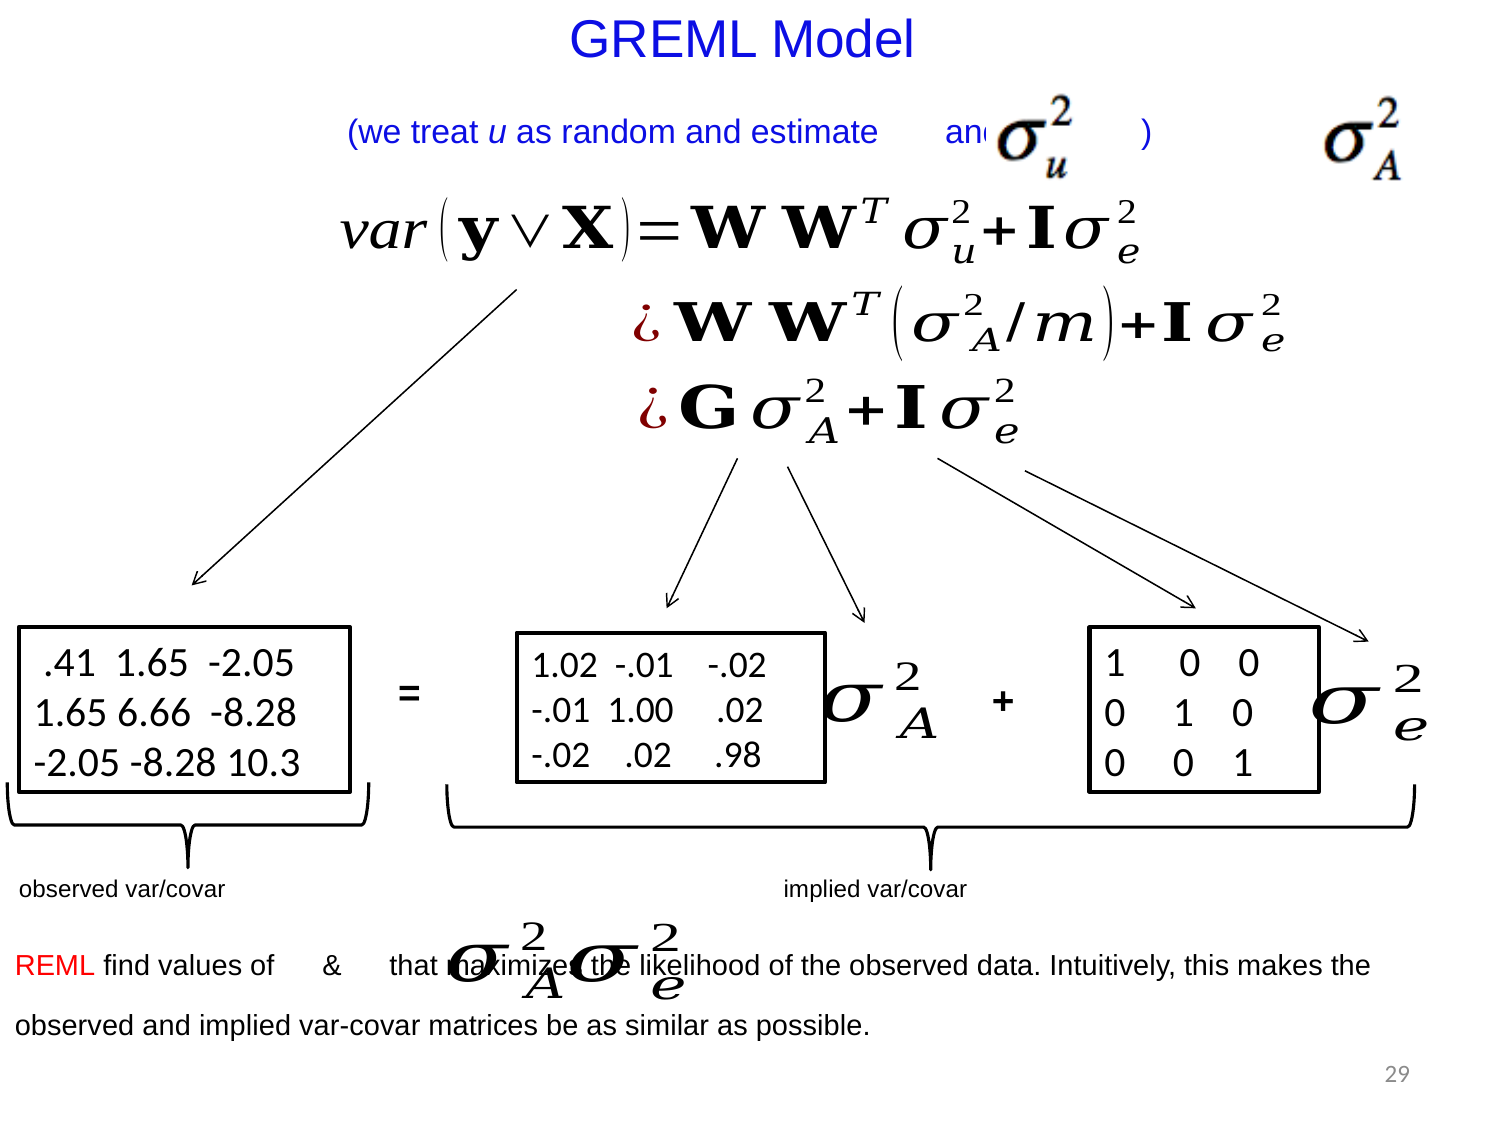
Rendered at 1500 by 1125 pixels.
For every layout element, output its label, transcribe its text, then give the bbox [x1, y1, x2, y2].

text_box 1.02 -.01 -.02 -.01 1.00 .02 -.02 .02 .98 [515, 631, 827, 784]
text_box .41 1.65 -2.05 1.65 6.66 -8.28 -2.05 -8.28 10.3 [17, 625, 352, 782]
text_box REML find values of & that maximizes the likelihood of the observed data. Intuitively, this makes the observed and implied var-covar matrices be as similar as possible. [0, 933, 1465, 1068]
text_box [446, 784, 1415, 860]
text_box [1024, 470, 1369, 642]
slide_number 29 [1074, 1068, 1425, 1103]
text_box GREML Model (we treat u as random and estimate and thus ) [0, 10, 1500, 157]
text_box [7, 782, 369, 860]
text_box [191, 289, 517, 586]
picture [1313, 86, 1421, 193]
picture [986, 84, 1089, 191]
text_box observed var/covar [4, 860, 396, 926]
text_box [666, 458, 738, 609]
text_box implied var/covar [768, 860, 1161, 926]
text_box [937, 458, 1196, 609]
text_box 0 0 0 1 0 0 0 1 [1087, 650, 1321, 784]
text_box + [977, 660, 1042, 756]
text_box = [383, 652, 448, 747]
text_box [787, 466, 865, 624]
